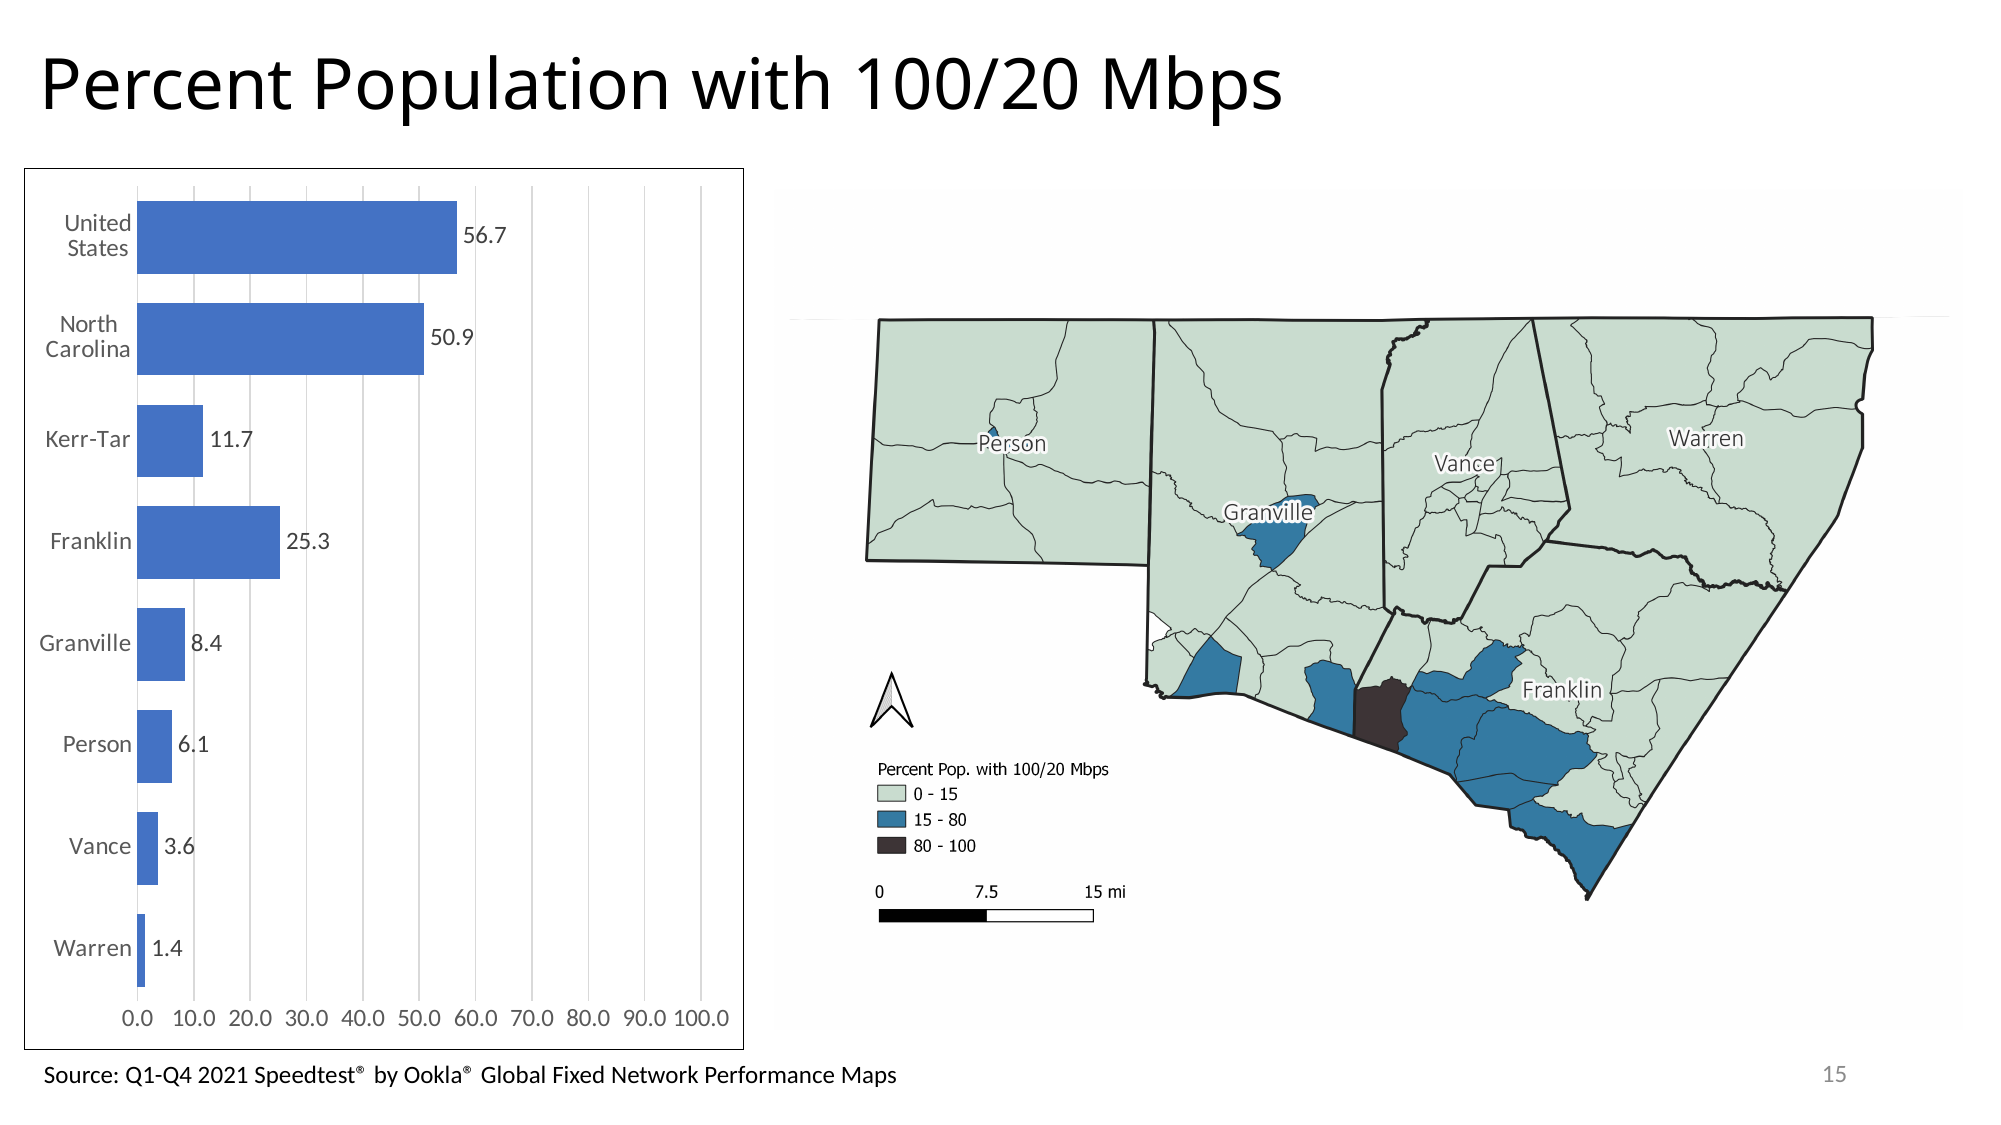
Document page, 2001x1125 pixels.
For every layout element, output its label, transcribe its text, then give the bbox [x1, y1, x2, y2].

title Percent Population with 100/20 Mbps [24, 5, 1963, 169]
slide_number 15 [1412, 1042, 1863, 1103]
picture [774, 189, 1963, 1030]
chart [24, 168, 744, 1050]
text_box Source: Q1-Q4 2021 Speedtest® by Ookla® Global Fixed Network Performance Maps [29, 1050, 914, 1096]
